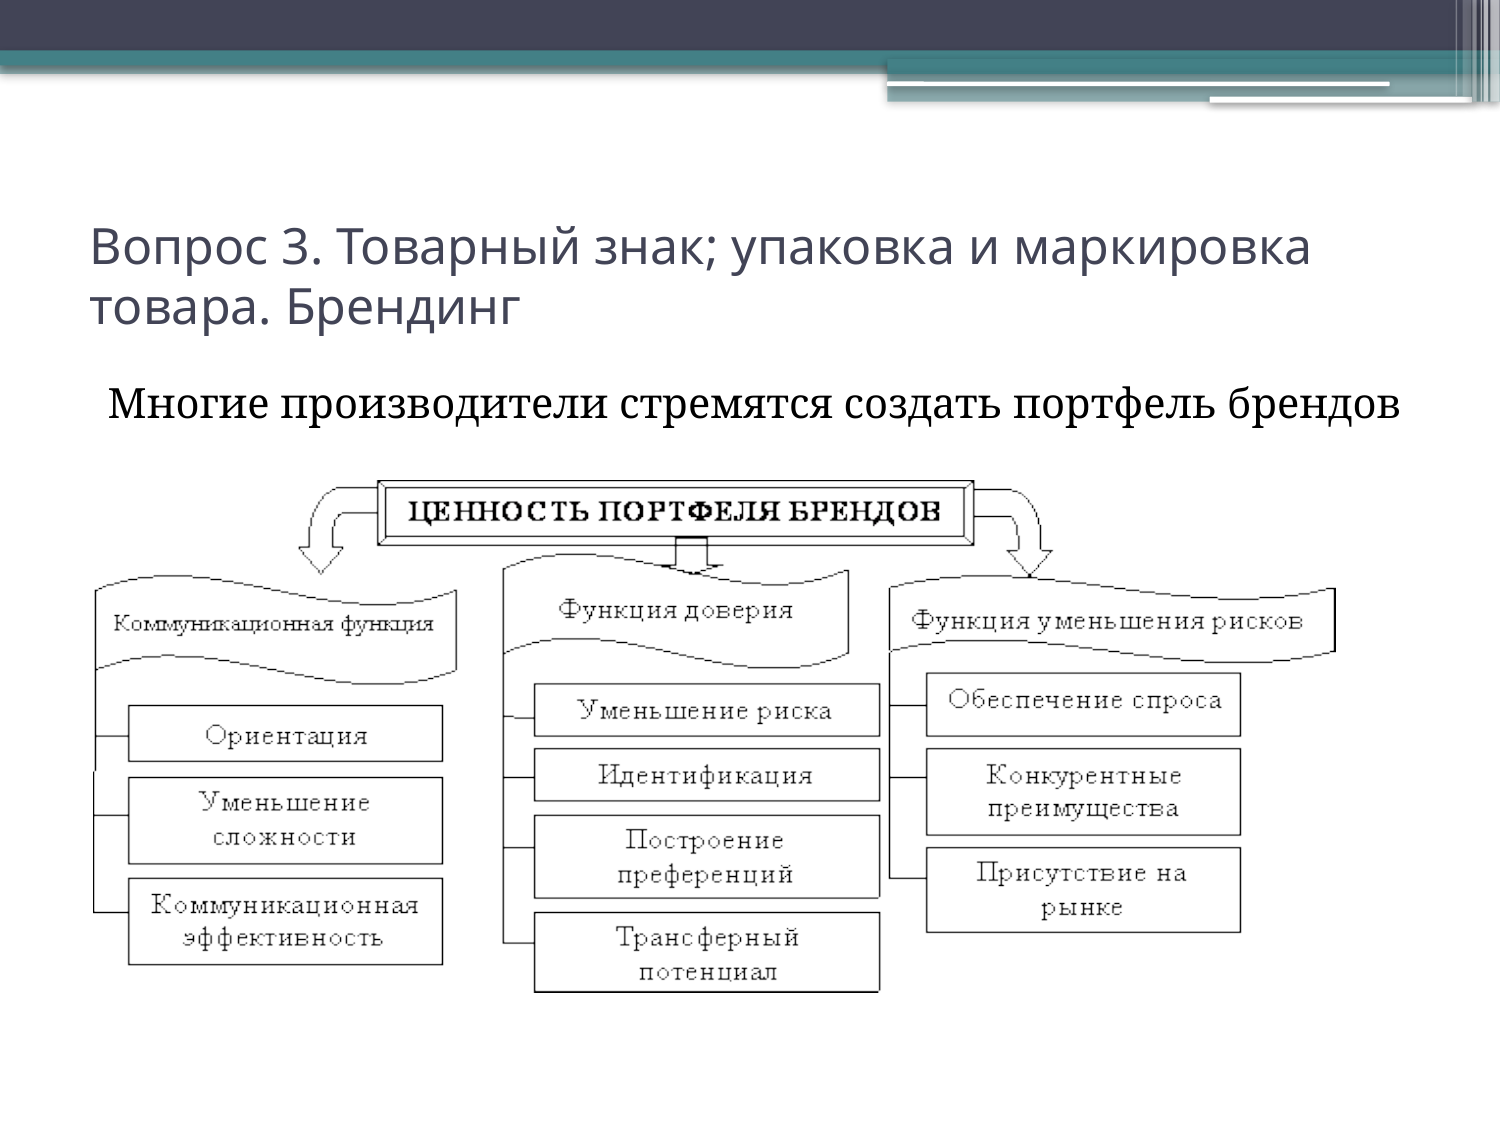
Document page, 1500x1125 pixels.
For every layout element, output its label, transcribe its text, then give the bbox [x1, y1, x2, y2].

picture [93, 480, 1337, 993]
list Многие производители стремятся создать портфель брендов [75, 368, 1425, 1079]
title Вопрос 3. Товарный знак; упаковка и маркировка товара. Брендинг [75, 187, 1425, 363]
